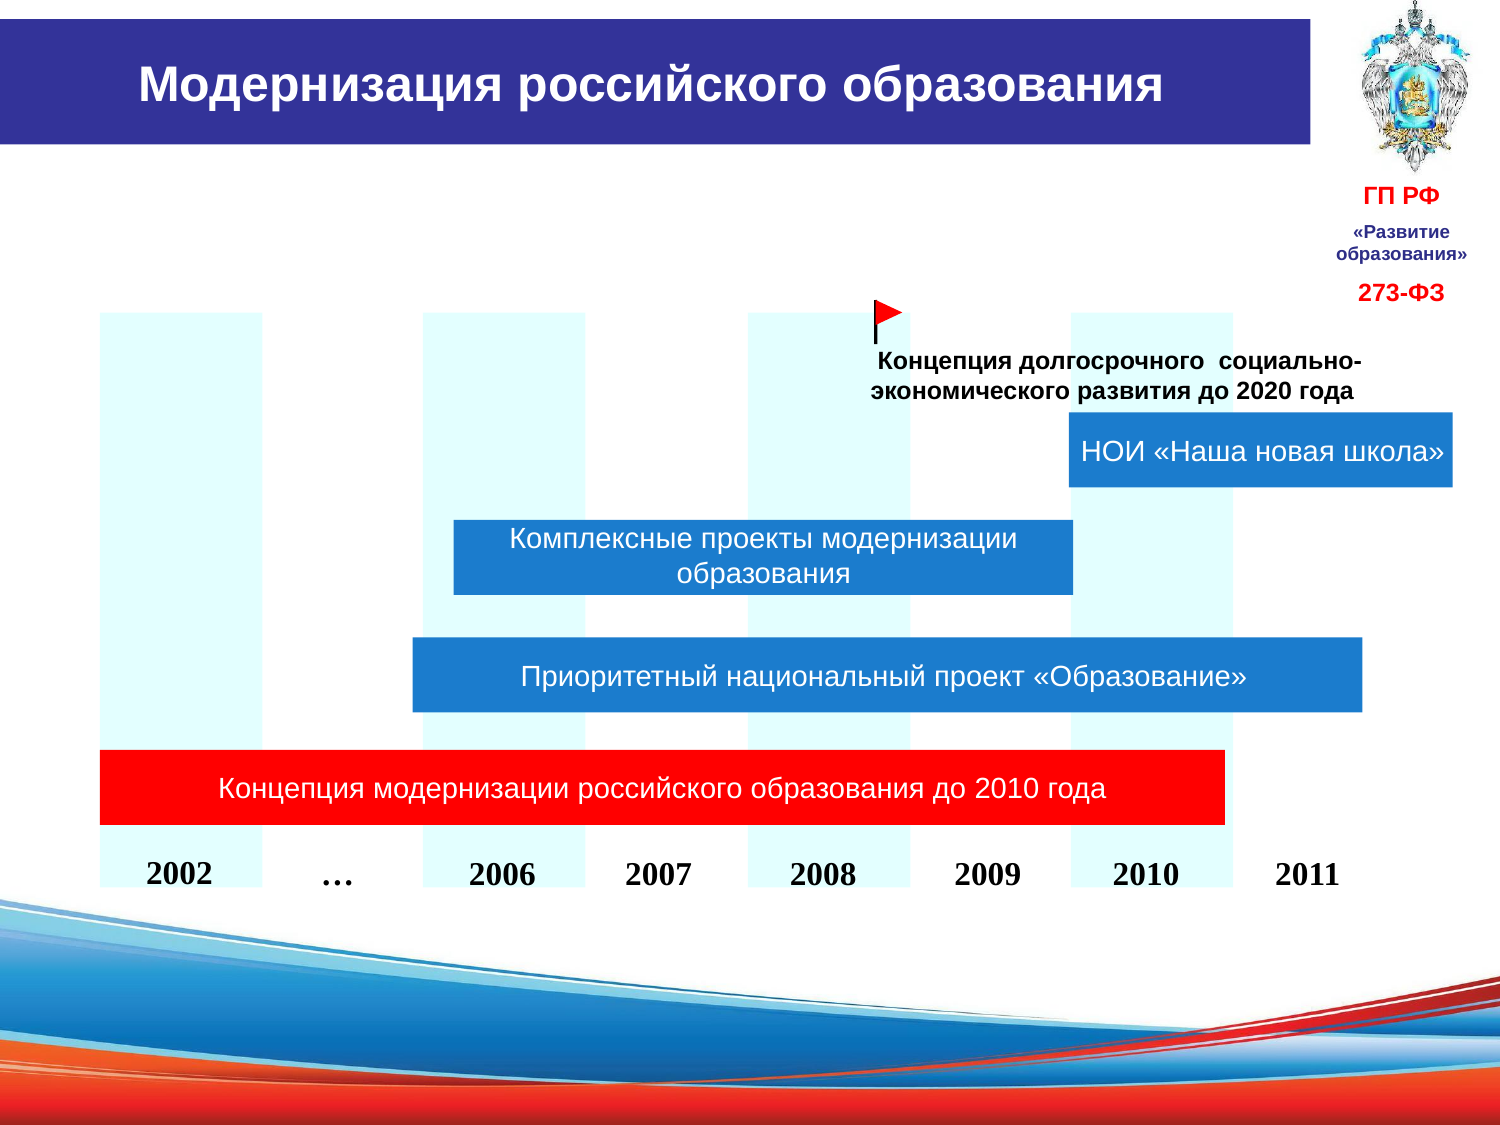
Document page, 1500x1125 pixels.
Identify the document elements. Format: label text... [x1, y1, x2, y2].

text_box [99, 749, 1226, 826]
text_box Модернизация российского образования [0, 19, 1311, 145]
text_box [412, 637, 1363, 713]
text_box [438, 512, 1090, 599]
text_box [99, 312, 1361, 901]
text_box ГП РФ «Развитие образования» 273-ФЗ 273-рф «Наша новая школа» [1285, 172, 1500, 399]
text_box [1063, 421, 1463, 488]
picture [0, 0, 1500, 1125]
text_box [855, 299, 1469, 413]
